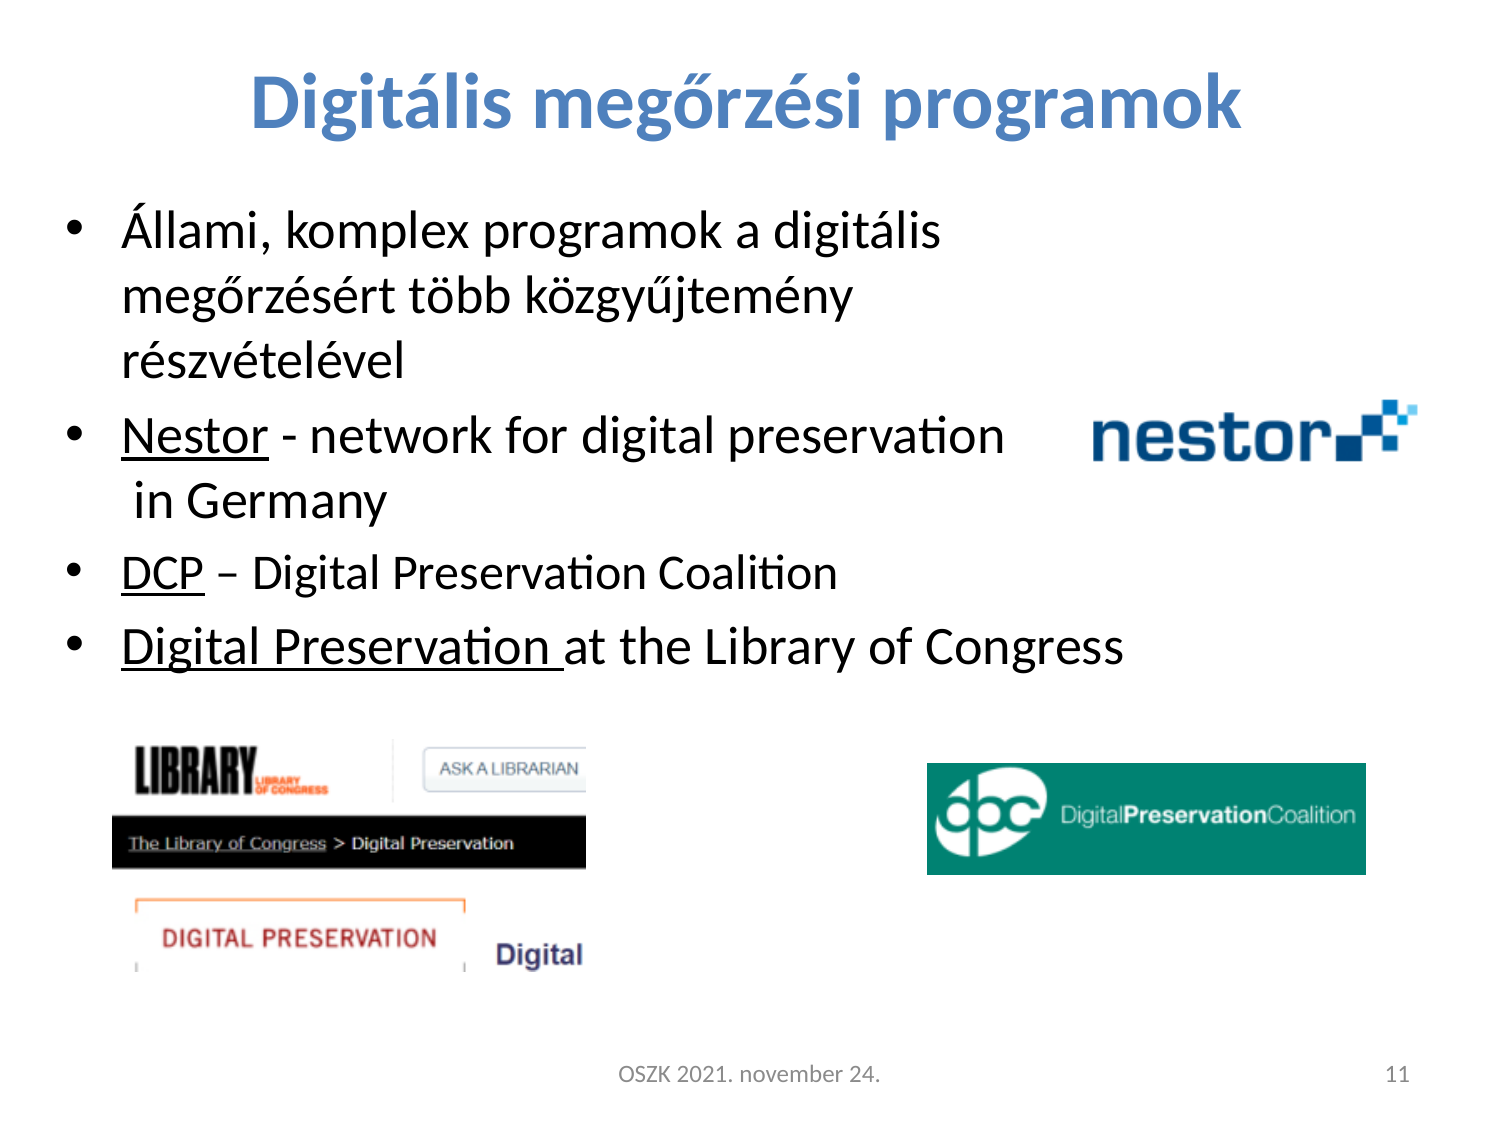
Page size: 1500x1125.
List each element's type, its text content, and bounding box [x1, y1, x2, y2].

picture [111, 739, 586, 972]
picture [1092, 377, 1460, 463]
title Digitális megőrzési programok [71, 31, 1422, 162]
picture [926, 763, 1366, 876]
slide_number 11 [1074, 1042, 1425, 1103]
footer OSZK 2021. november 24. [512, 1042, 988, 1103]
list Állami, komplex programok a digitális megőrzésért több közgyűjtemény részvételével Nestor - network for digital preservation in Germany DCP – Digital Preservation Coalition Digital Preservation at the Library of Congress [50, 186, 1353, 1008]
